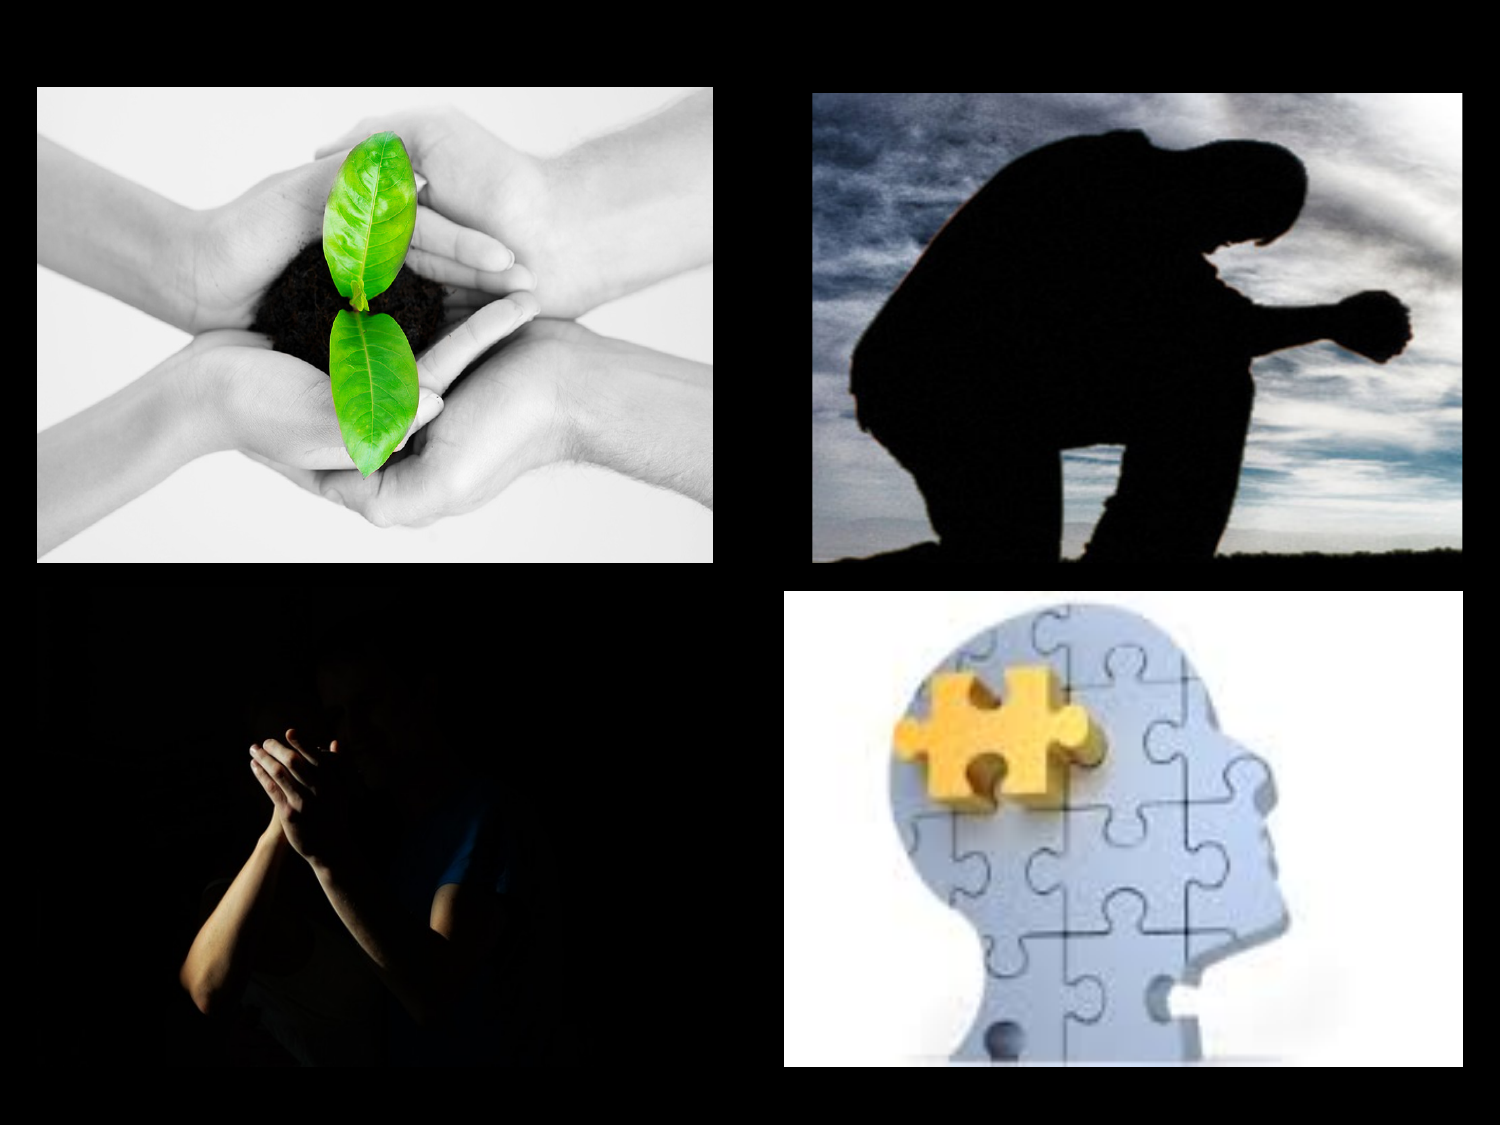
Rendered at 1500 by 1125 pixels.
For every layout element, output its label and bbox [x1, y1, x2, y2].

picture [37, 587, 713, 1068]
picture [37, 87, 713, 563]
picture [783, 591, 1463, 1068]
picture [812, 92, 1463, 563]
